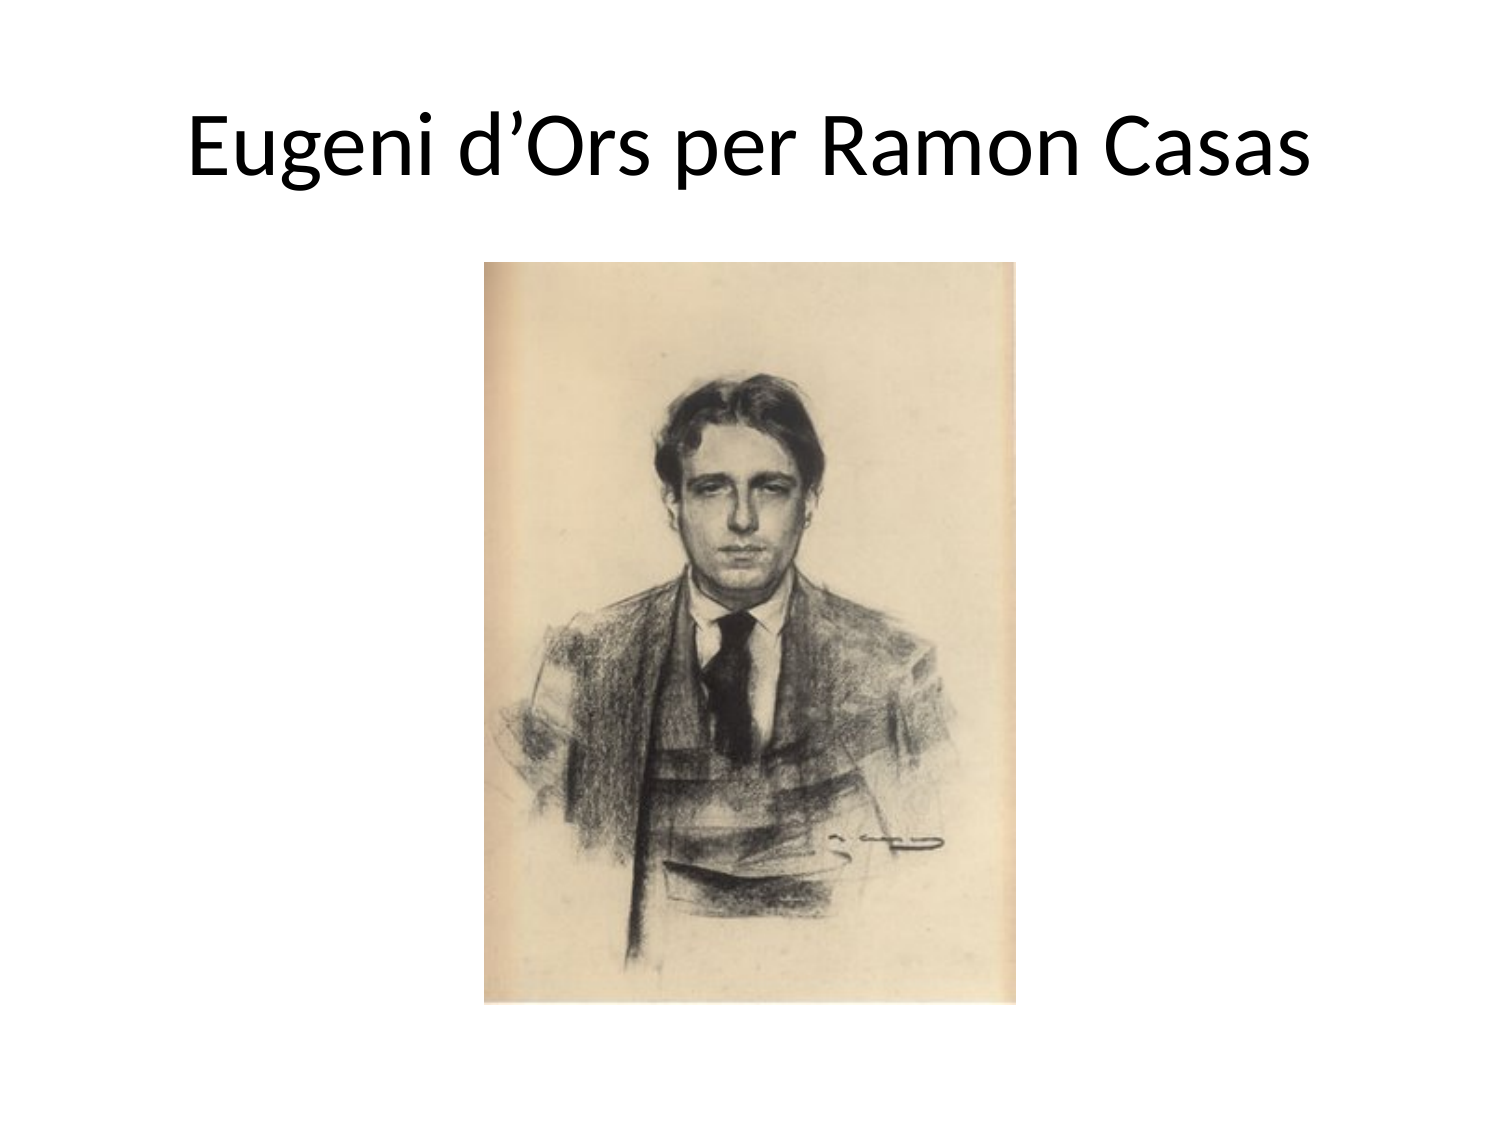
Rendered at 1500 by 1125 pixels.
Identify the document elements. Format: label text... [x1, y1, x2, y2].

title Eugeni d’Ors per Ramon Casas [75, 45, 1425, 233]
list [74, 262, 1426, 1006]
